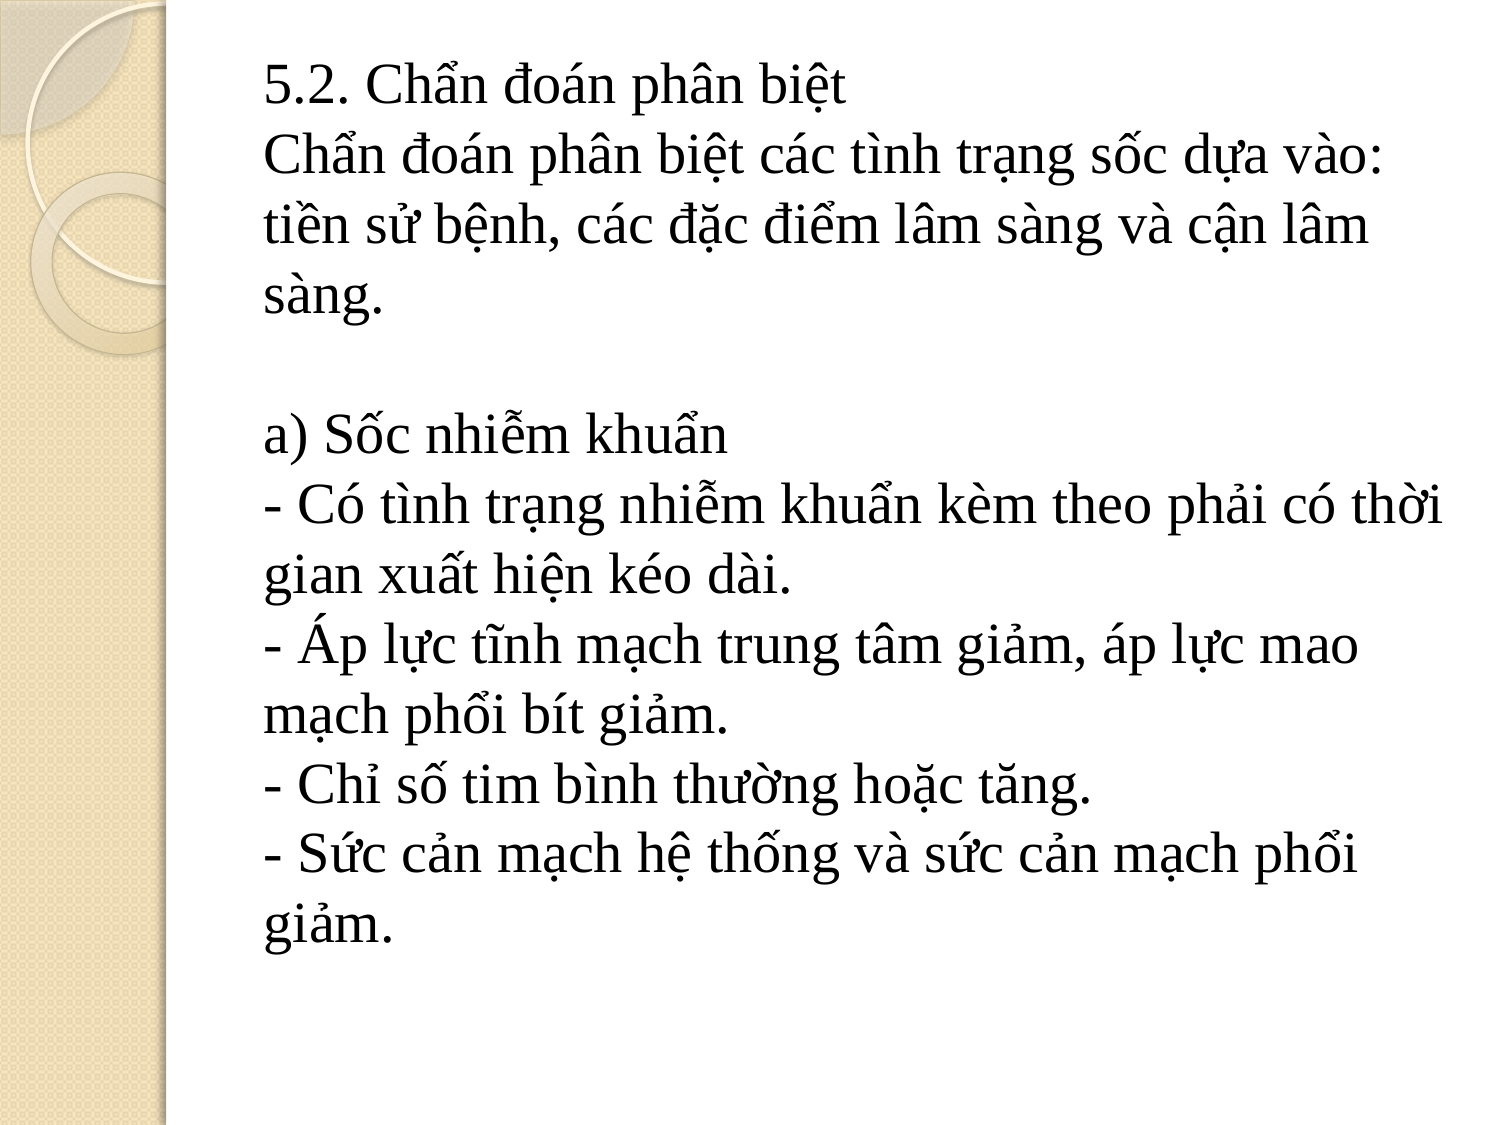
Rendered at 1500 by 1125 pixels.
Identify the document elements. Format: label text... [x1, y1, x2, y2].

list 5.2. Chẩn đoán phân biệt Chẩn đoán phân biệt các tình trạng sốc dựa vào: tiền sử bệnh, các đặc điểm lâm sàng và cận lâm sàng. a) Sốc nhiễm khuẩn - Có tình trạng nhiễm khuẩn kèm theo phải có thời gian xuất hiện kéo dài. - Áp lực tĩnh mạch trung tâm giảm, áp lực mao mạch phổi bít giảm. - Chỉ số tim bình thường hoặc tăng. - Sức cản mạch hệ thống và sức cản mạch phổi giảm. [235, 37, 1466, 1025]
